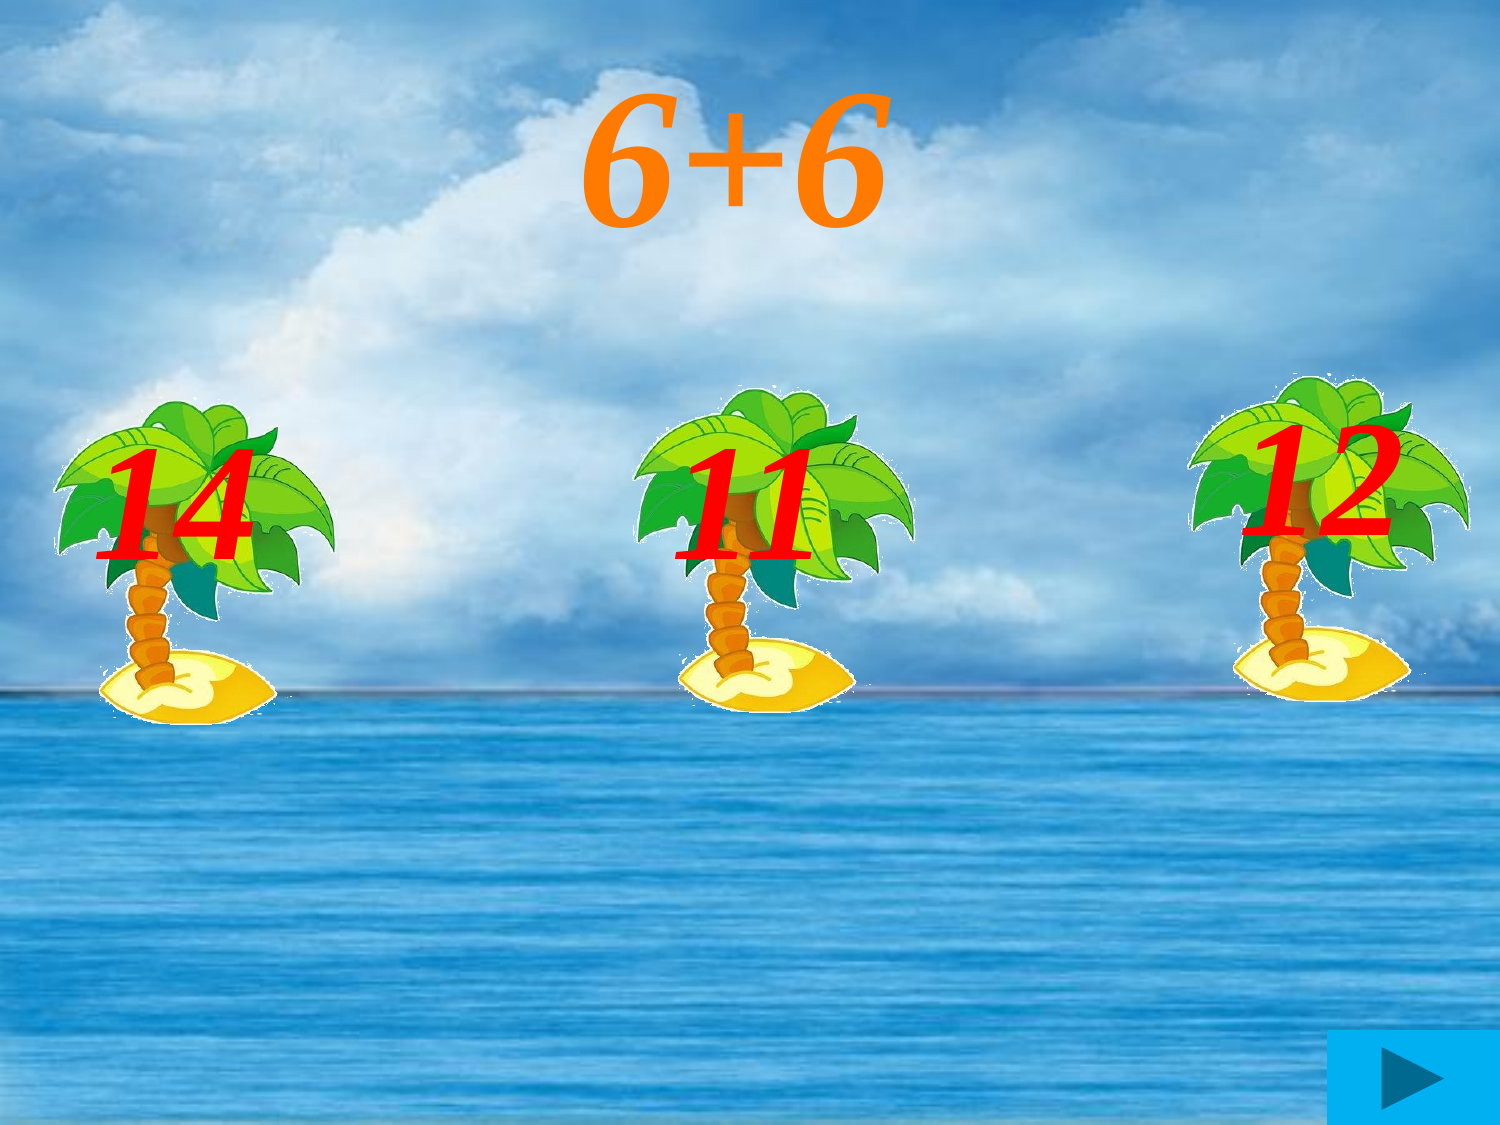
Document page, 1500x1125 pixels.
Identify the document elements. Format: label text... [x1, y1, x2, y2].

text_box [1327, 1030, 1500, 1125]
picture [0, 0, 1500, 1125]
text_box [1186, 361, 1471, 705]
text_box 6+6 [562, 19, 907, 274]
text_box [52, 385, 337, 729]
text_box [631, 385, 916, 717]
